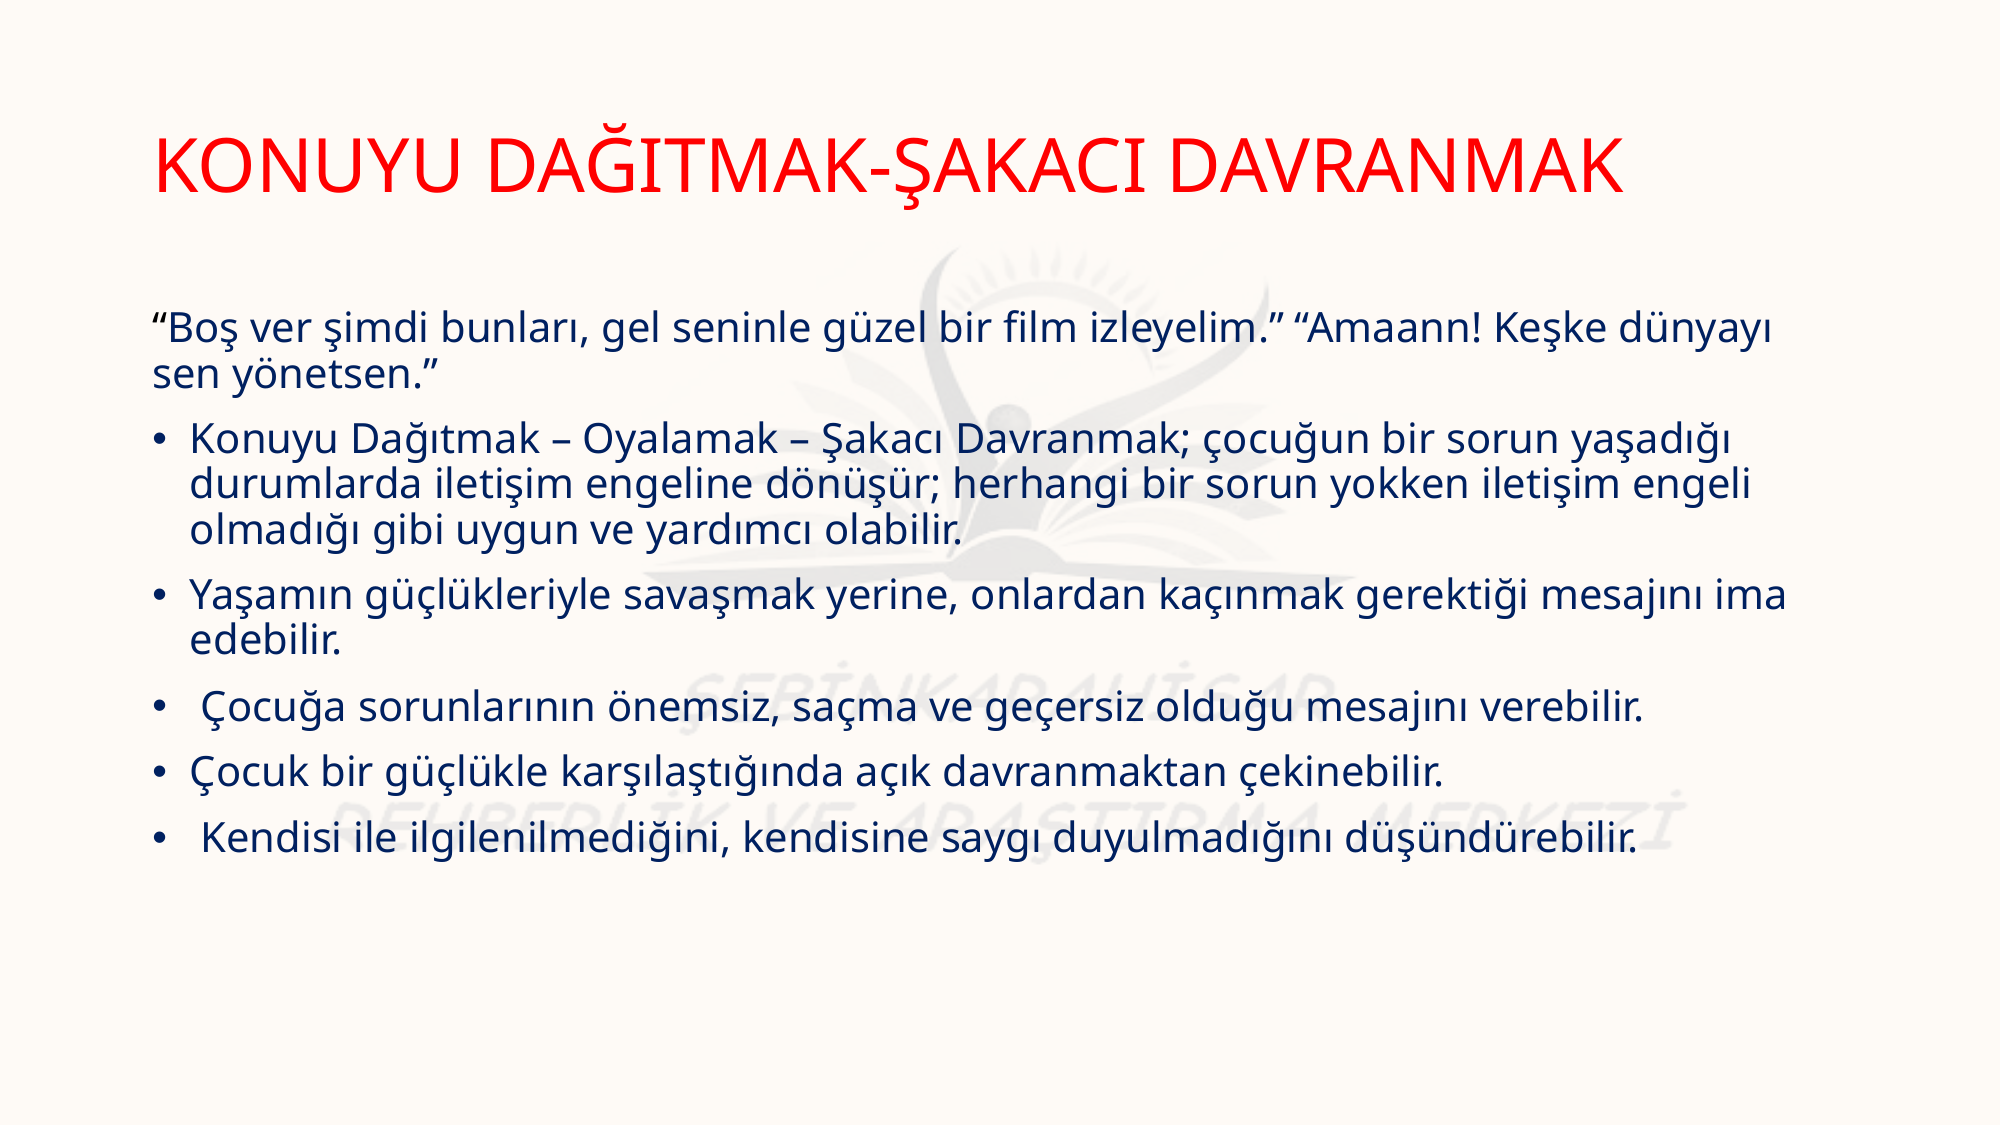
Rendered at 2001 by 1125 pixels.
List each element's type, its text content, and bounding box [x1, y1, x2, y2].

title KONUYU DAĞITMAK-ŞAKACI DAVRANMAK [137, 59, 1863, 278]
list “Boş ver şimdi bunları, gel seninle güzel bir film izleyelim.” “Amaann! Keşke dünyayı sen yönetsen.” Konuyu Dağıtmak – Oyalamak – Şakacı Davranmak; çocuğun bir sorun yaşadığı durumlarda iletişim engeline dönüşür; herhangi bir sorun yokken iletişim engeli olmadığı gibi uygun ve yardımcı olabilir. Yaşamın güçlükleriyle savaşmak yerine, onlardan kaçınmak gerektiği mesajını ima edebilir. Çocuğa sorunlarının önemsiz, saçma ve geçersiz olduğu mesajını verebilir. Çocuk bir güçlükle karşılaştığında açık davranmaktan çekinebilir. Kendisi ile ilgilenilmediğini, kendisine saygı duyulmadığını düşündürebilir. [137, 299, 1863, 1014]
